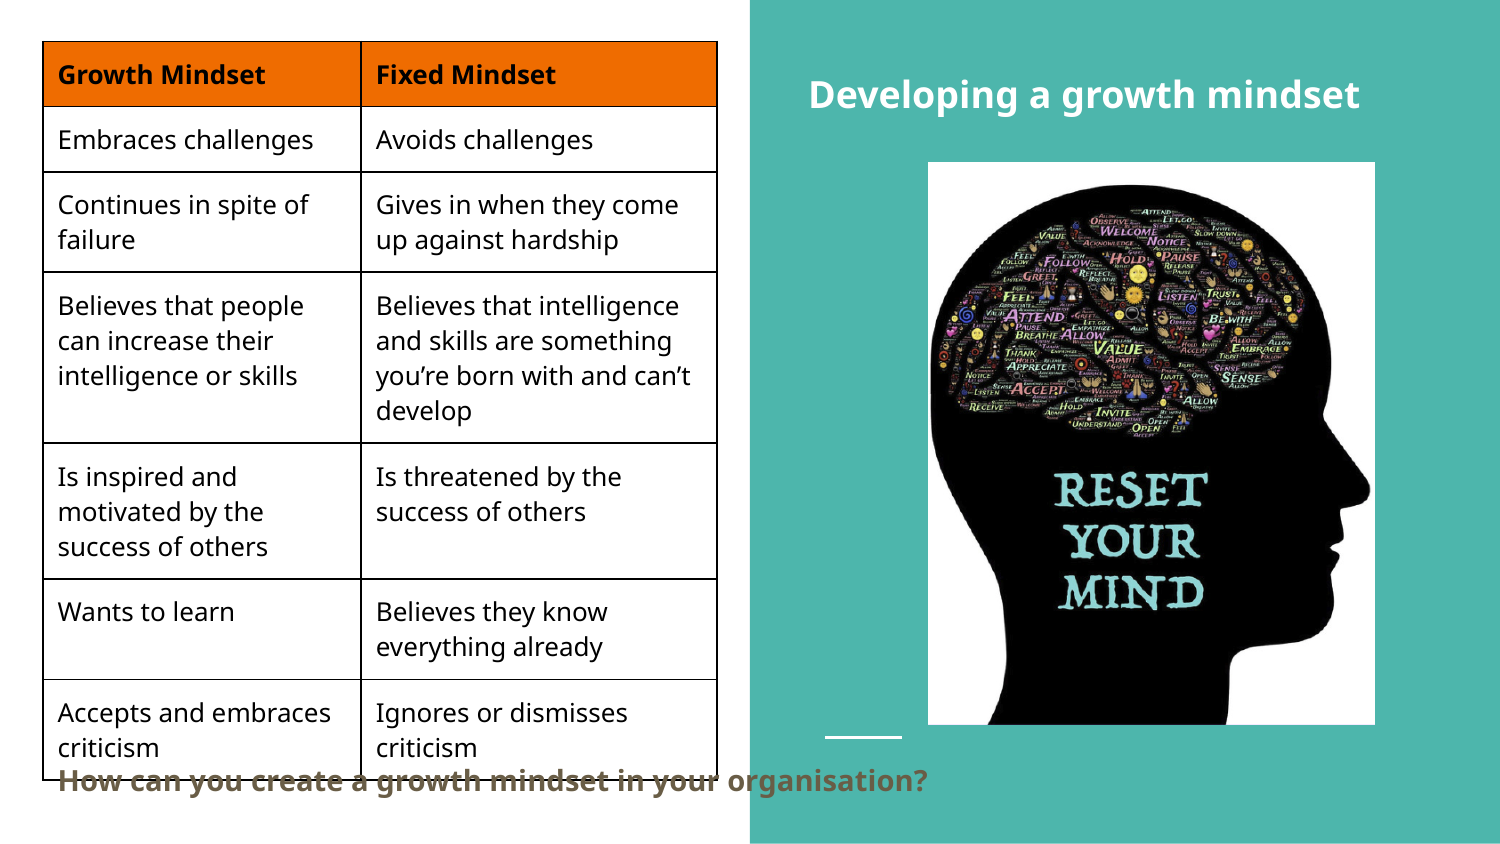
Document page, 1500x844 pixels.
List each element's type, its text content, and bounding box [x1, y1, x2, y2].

table_header Fixed Mindset [362, 42, 716, 106]
table_cell Is inspired and motivated by the success of others [44, 444, 360, 578]
table_cell Continues in spite of failure [44, 173, 360, 271]
table_cell Believes that people can increase their intelligence or skills [44, 273, 360, 442]
table_cell Accepts and embraces criticism [44, 680, 360, 747]
table_cell Believes that intelligence and skills are something you’re born with and can’t develop [362, 273, 716, 442]
table_cell Gives in when they come up against hardship [362, 173, 716, 271]
table_cell Avoids challenges [362, 107, 716, 171]
picture [928, 161, 1375, 726]
table_header Growth Mindset [44, 42, 360, 106]
table_cell Wants to learn [44, 580, 360, 679]
table_cell Is threatened by the success of others [362, 444, 716, 578]
table_cell Embraces challenges [44, 107, 360, 171]
table_cell Ignores or dismisses criticism [362, 680, 716, 747]
text_box How can you create a growth mindset in your organisation? [42, 747, 988, 805]
list Developing a growth mindset [793, 41, 1423, 140]
table_cell Believes they know everything already [362, 580, 716, 679]
